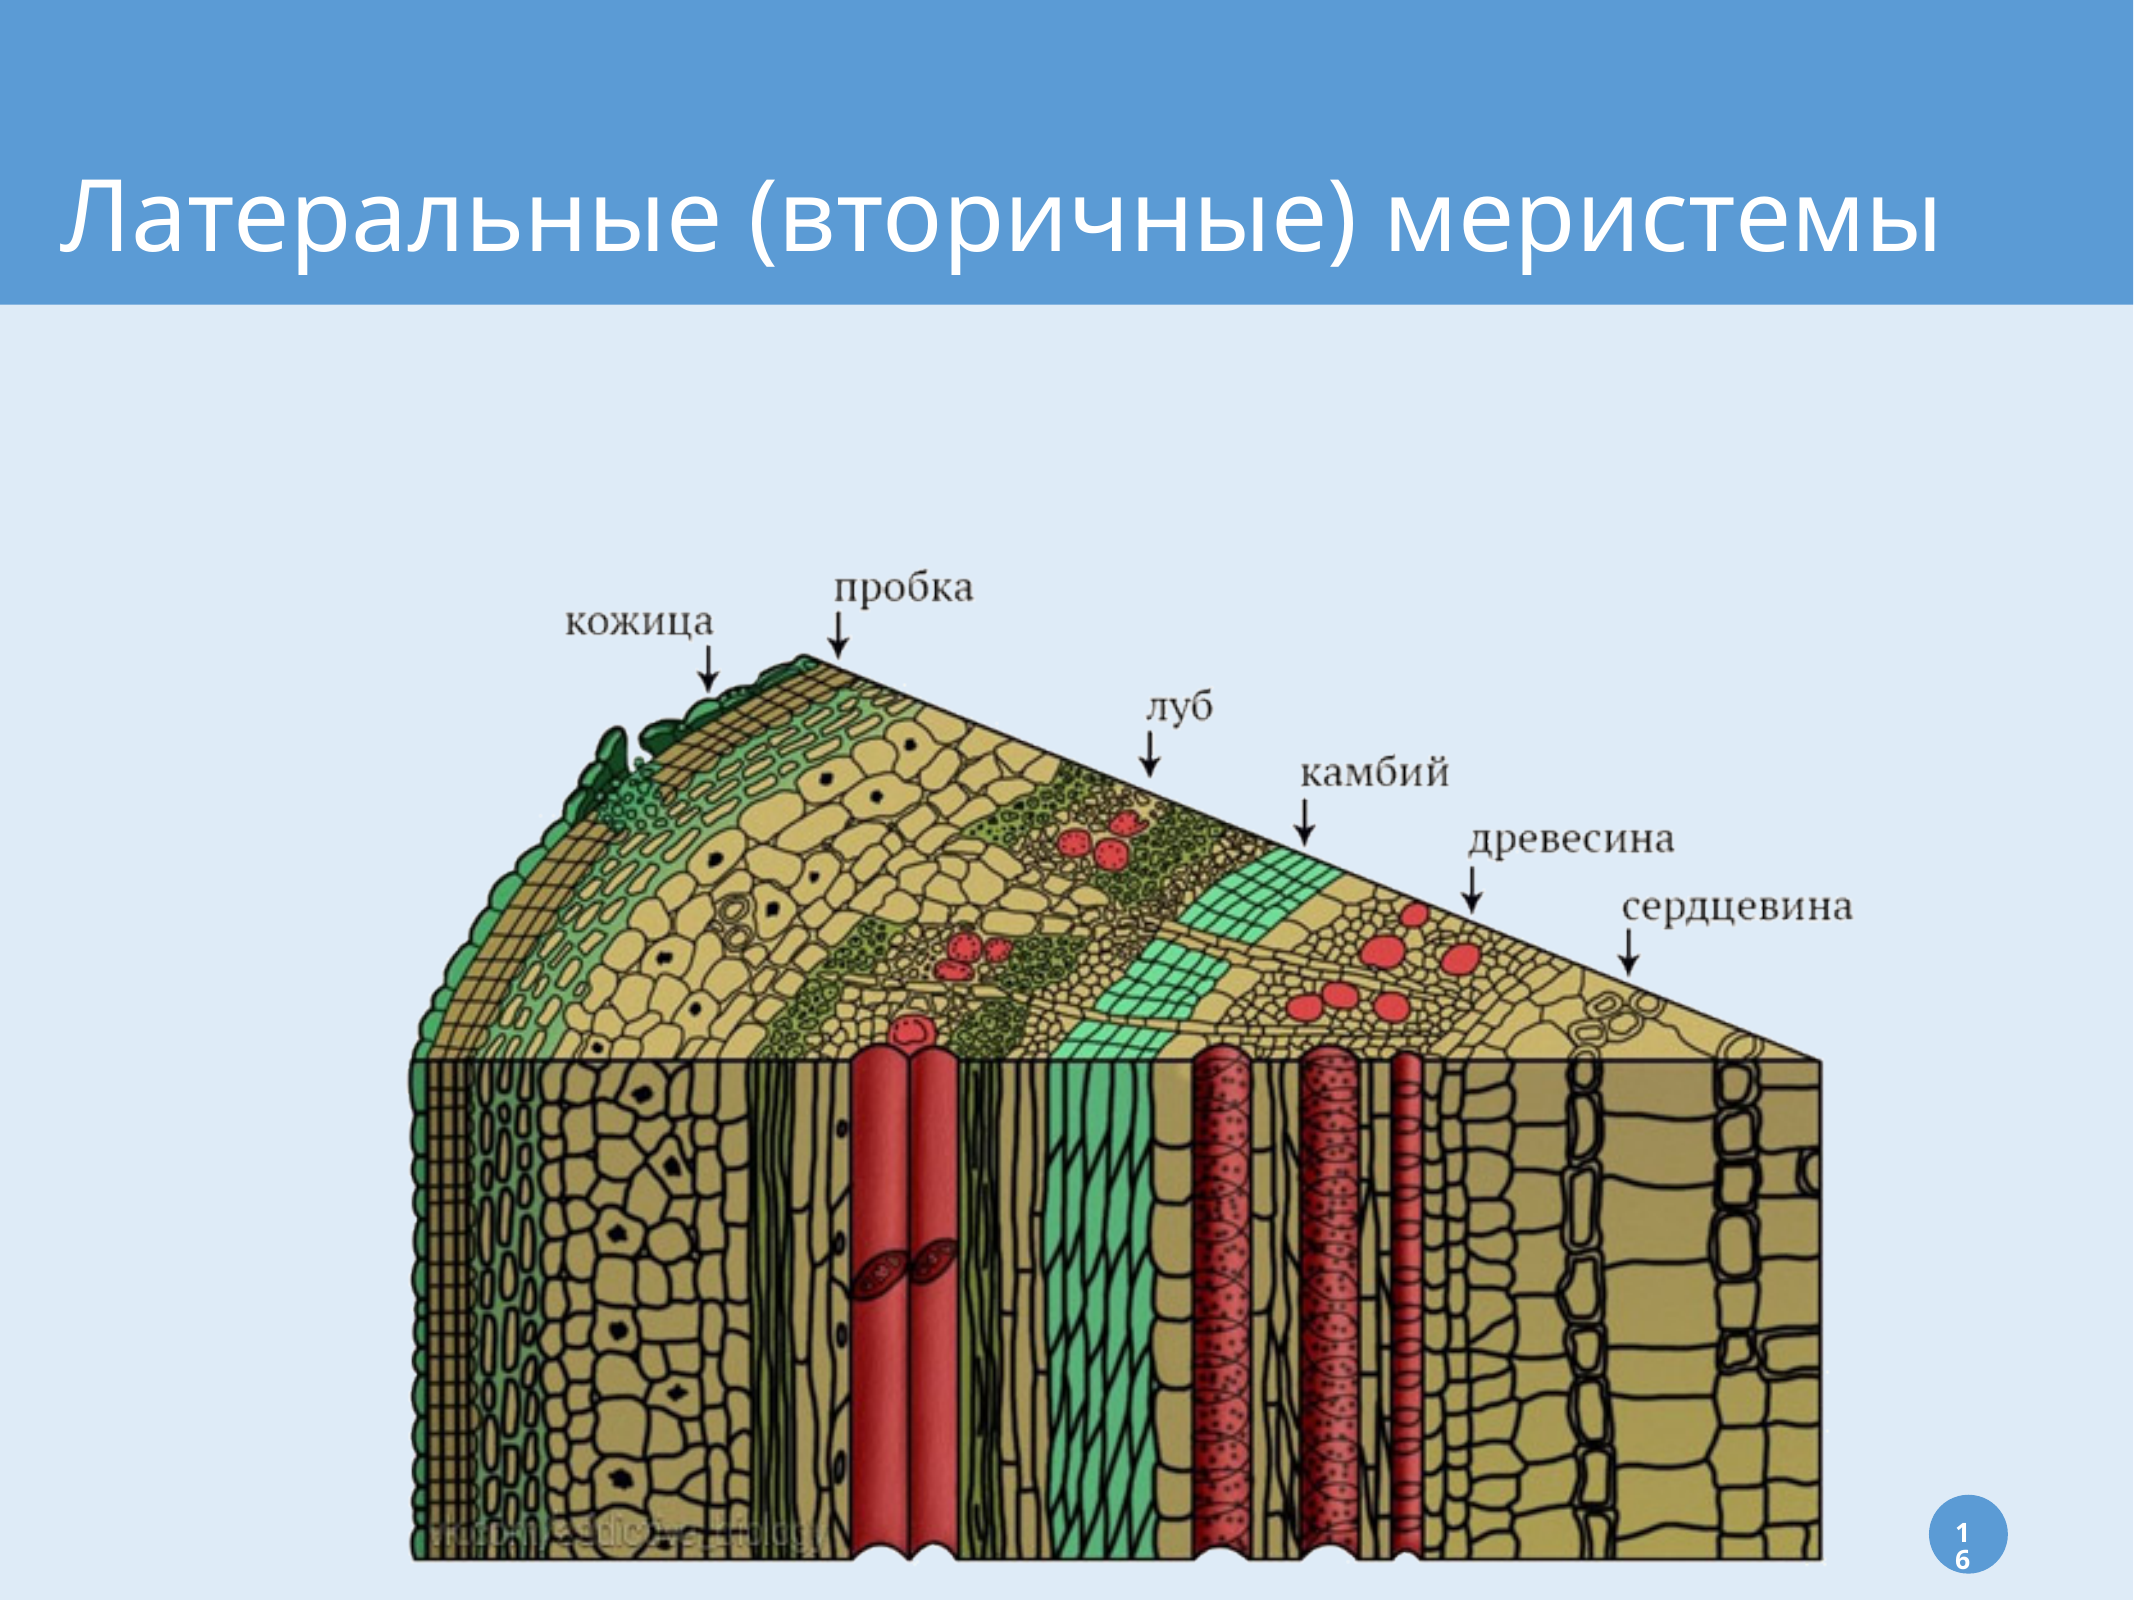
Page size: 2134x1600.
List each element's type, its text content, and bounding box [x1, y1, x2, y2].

text_box [0, 0, 2134, 305]
text_box [1928, 1508, 1939, 1561]
slide_number 16 [1939, 1506, 1997, 1563]
picture [353, 541, 1891, 1600]
text_box [1997, 1507, 2008, 1562]
text_box [1941, 1563, 1996, 1574]
text_box Латеральные (вторичные) меристемы [52, 143, 2111, 280]
text_box [1940, 1494, 1997, 1506]
